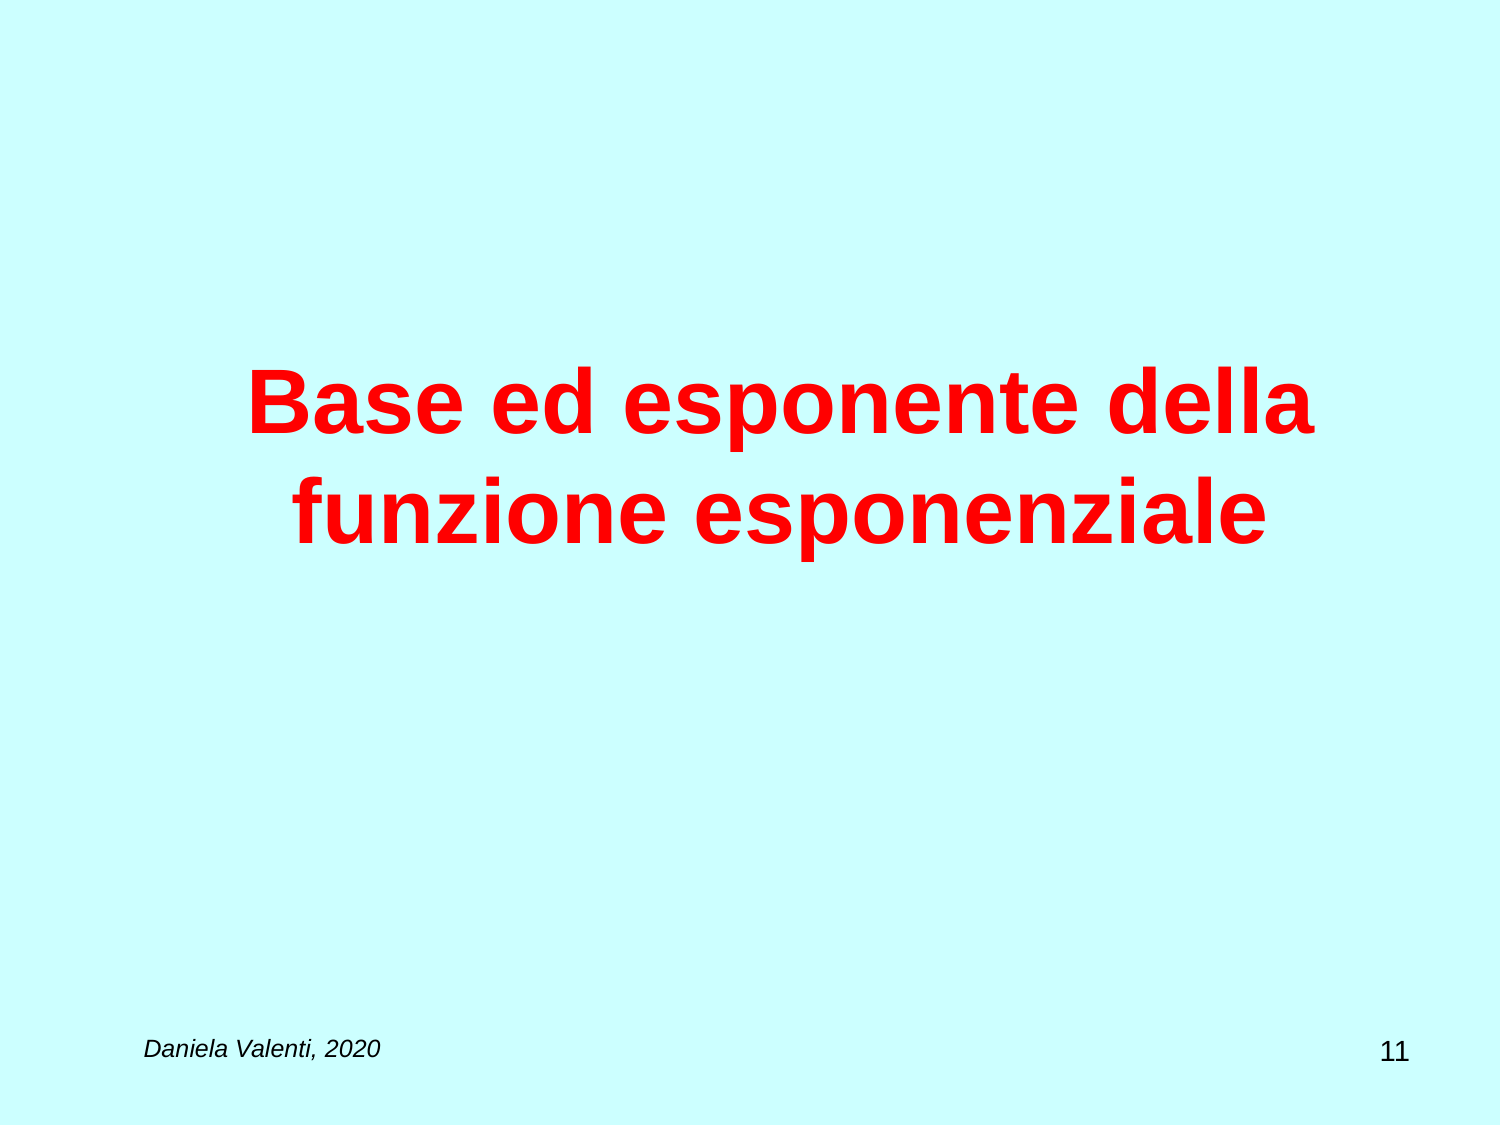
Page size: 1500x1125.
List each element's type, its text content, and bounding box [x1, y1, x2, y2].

footer Daniela Valenti, 2020 [24, 1024, 501, 1104]
slide_number 11 [1074, 1024, 1426, 1103]
title Base ed esponente della funzione esponenziale [112, 275, 1450, 630]
